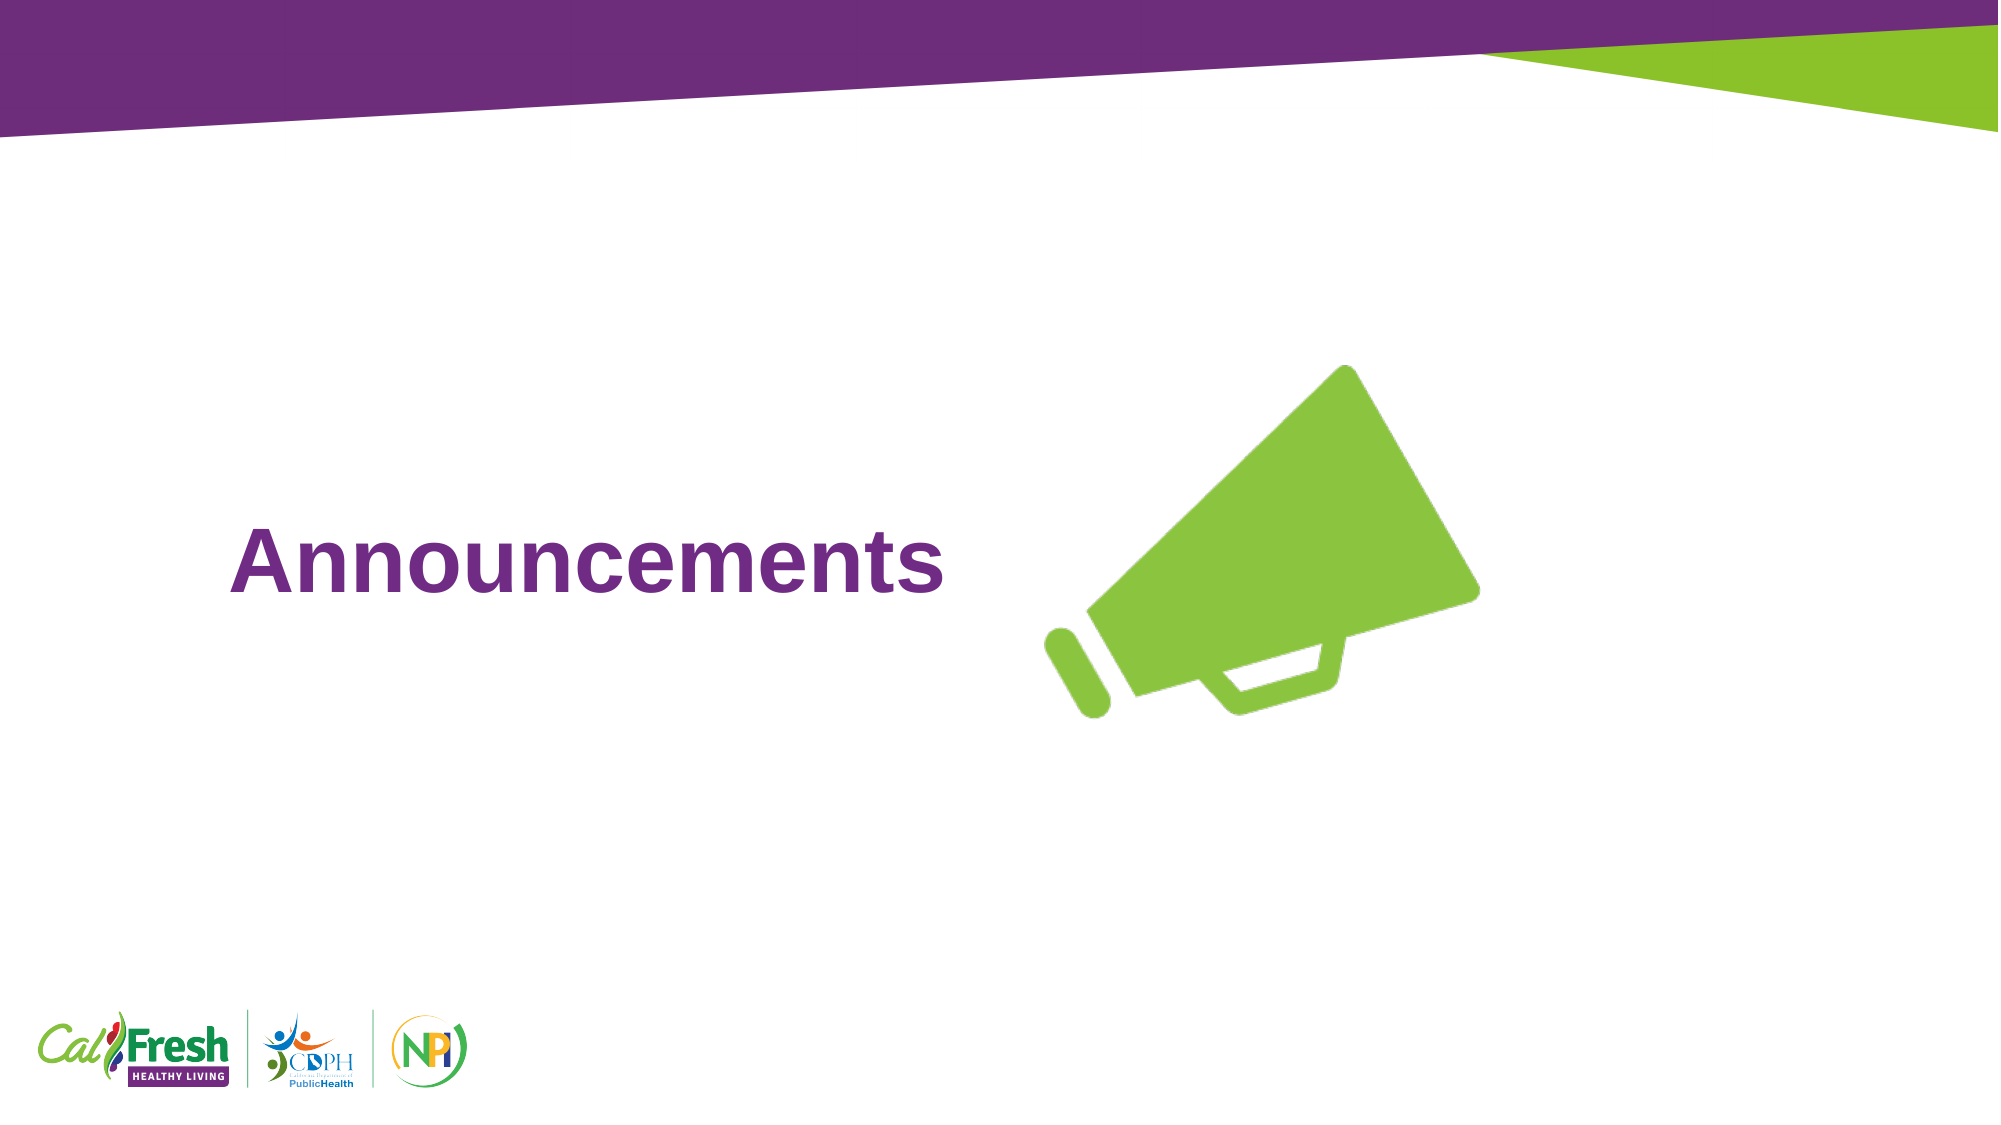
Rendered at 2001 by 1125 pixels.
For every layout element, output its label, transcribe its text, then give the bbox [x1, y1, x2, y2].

title Announcements [213, 453, 999, 672]
picture [0, 0, 1998, 163]
picture [999, 276, 1528, 805]
picture [19, 999, 484, 1109]
